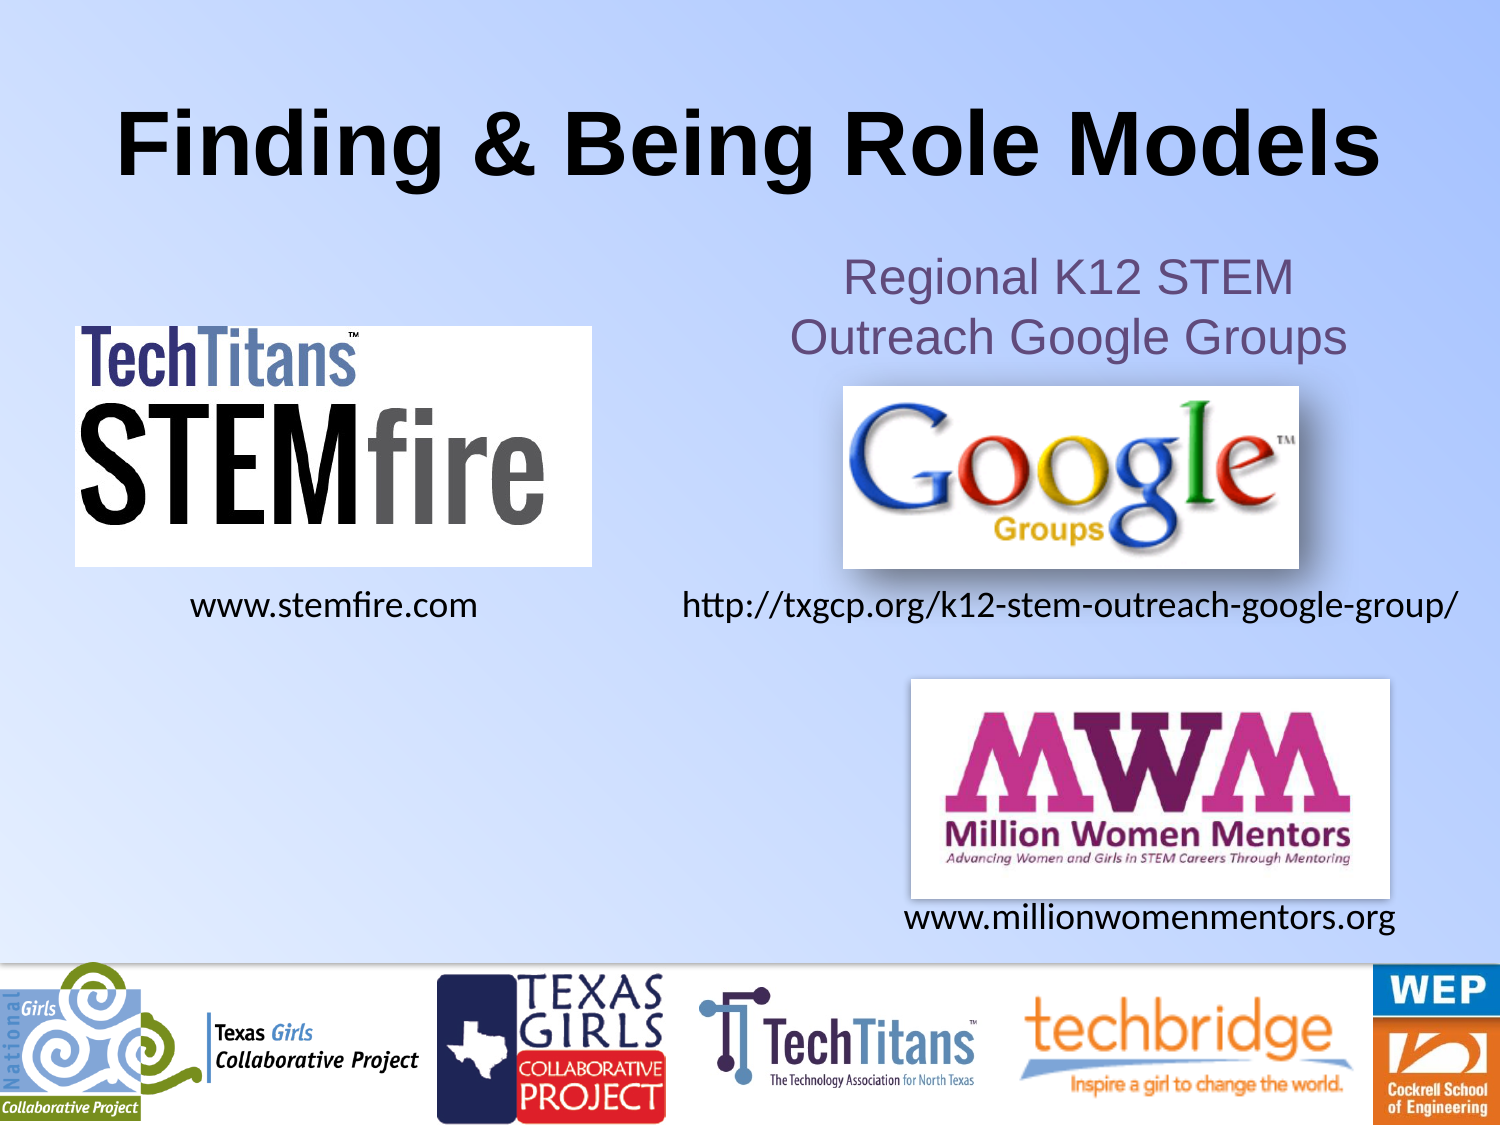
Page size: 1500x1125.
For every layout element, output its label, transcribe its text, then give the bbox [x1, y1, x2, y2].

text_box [712, 237, 1426, 569]
picture [699, 987, 983, 1088]
picture [925, 692, 1376, 885]
picture [437, 967, 675, 1125]
text_box http://txgcp.org/k12-stem-outreach-google-group/ [667, 572, 1475, 633]
text_box www.stemfire.com [174, 575, 561, 633]
picture [0, 962, 419, 1121]
picture [74, 326, 592, 567]
title Finding & Being Role Models [75, 45, 1425, 233]
text_box www.millionwomenmentors.org [888, 885, 1412, 945]
picture [1373, 963, 1500, 1125]
picture [1018, 978, 1363, 1118]
